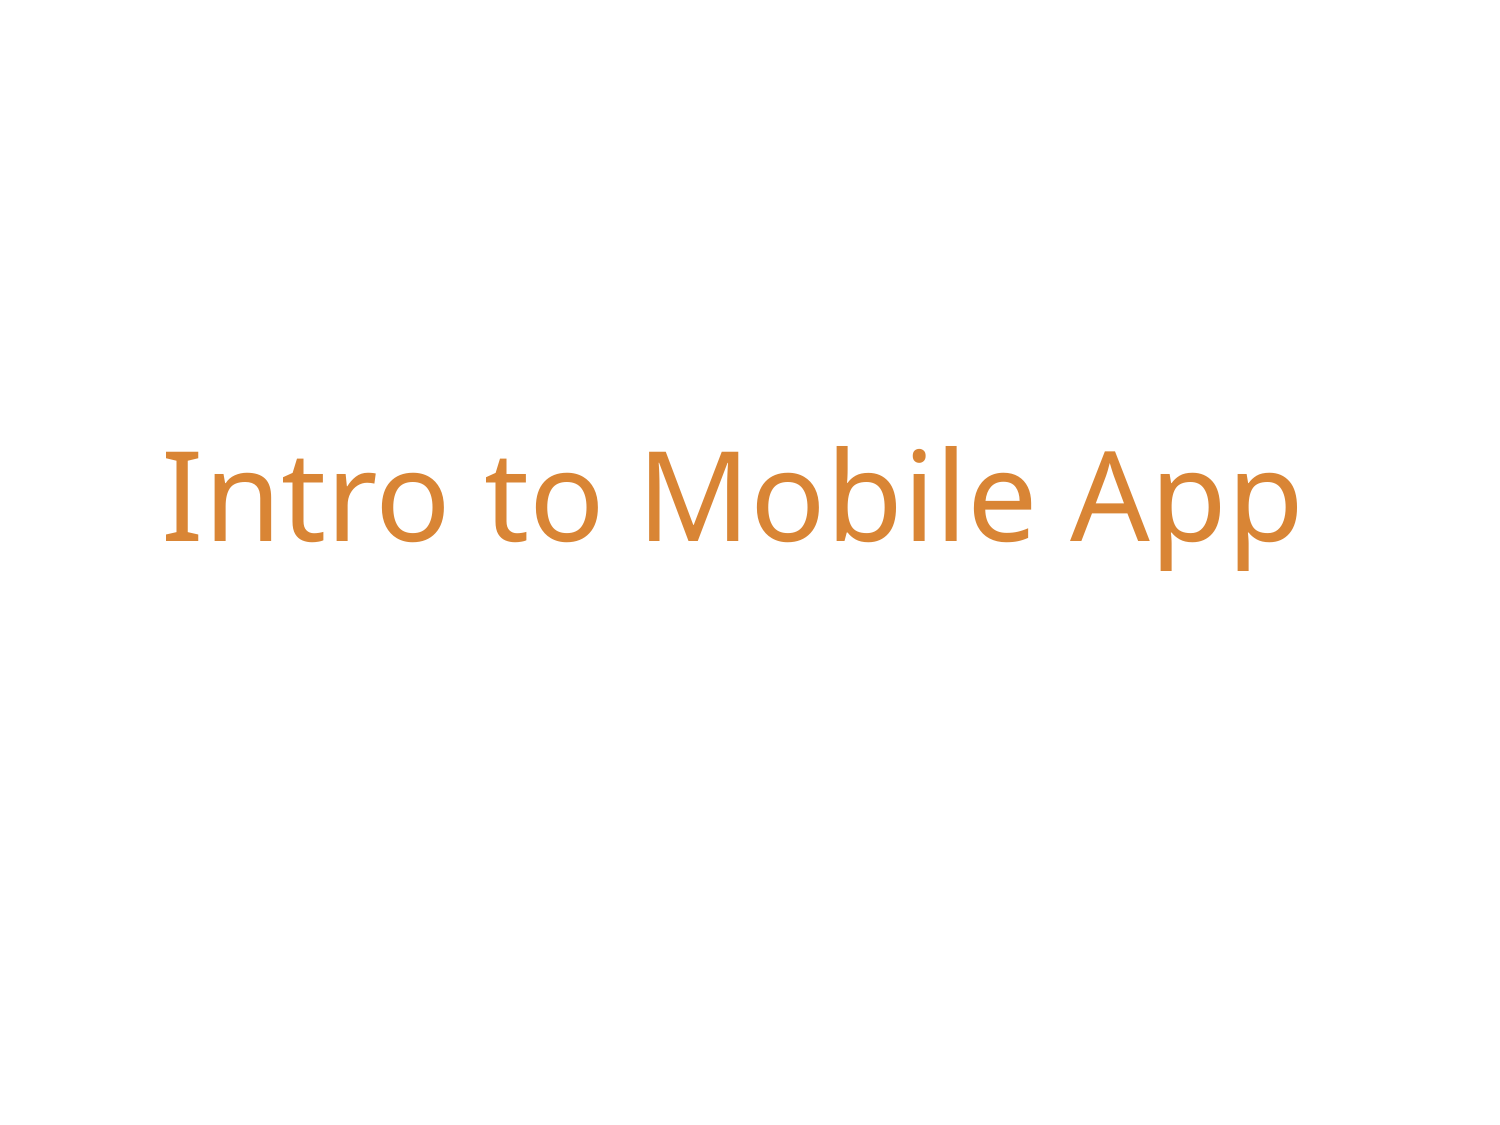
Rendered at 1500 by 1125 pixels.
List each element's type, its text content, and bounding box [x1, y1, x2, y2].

title Intro to Mobile App [111, 183, 1388, 577]
